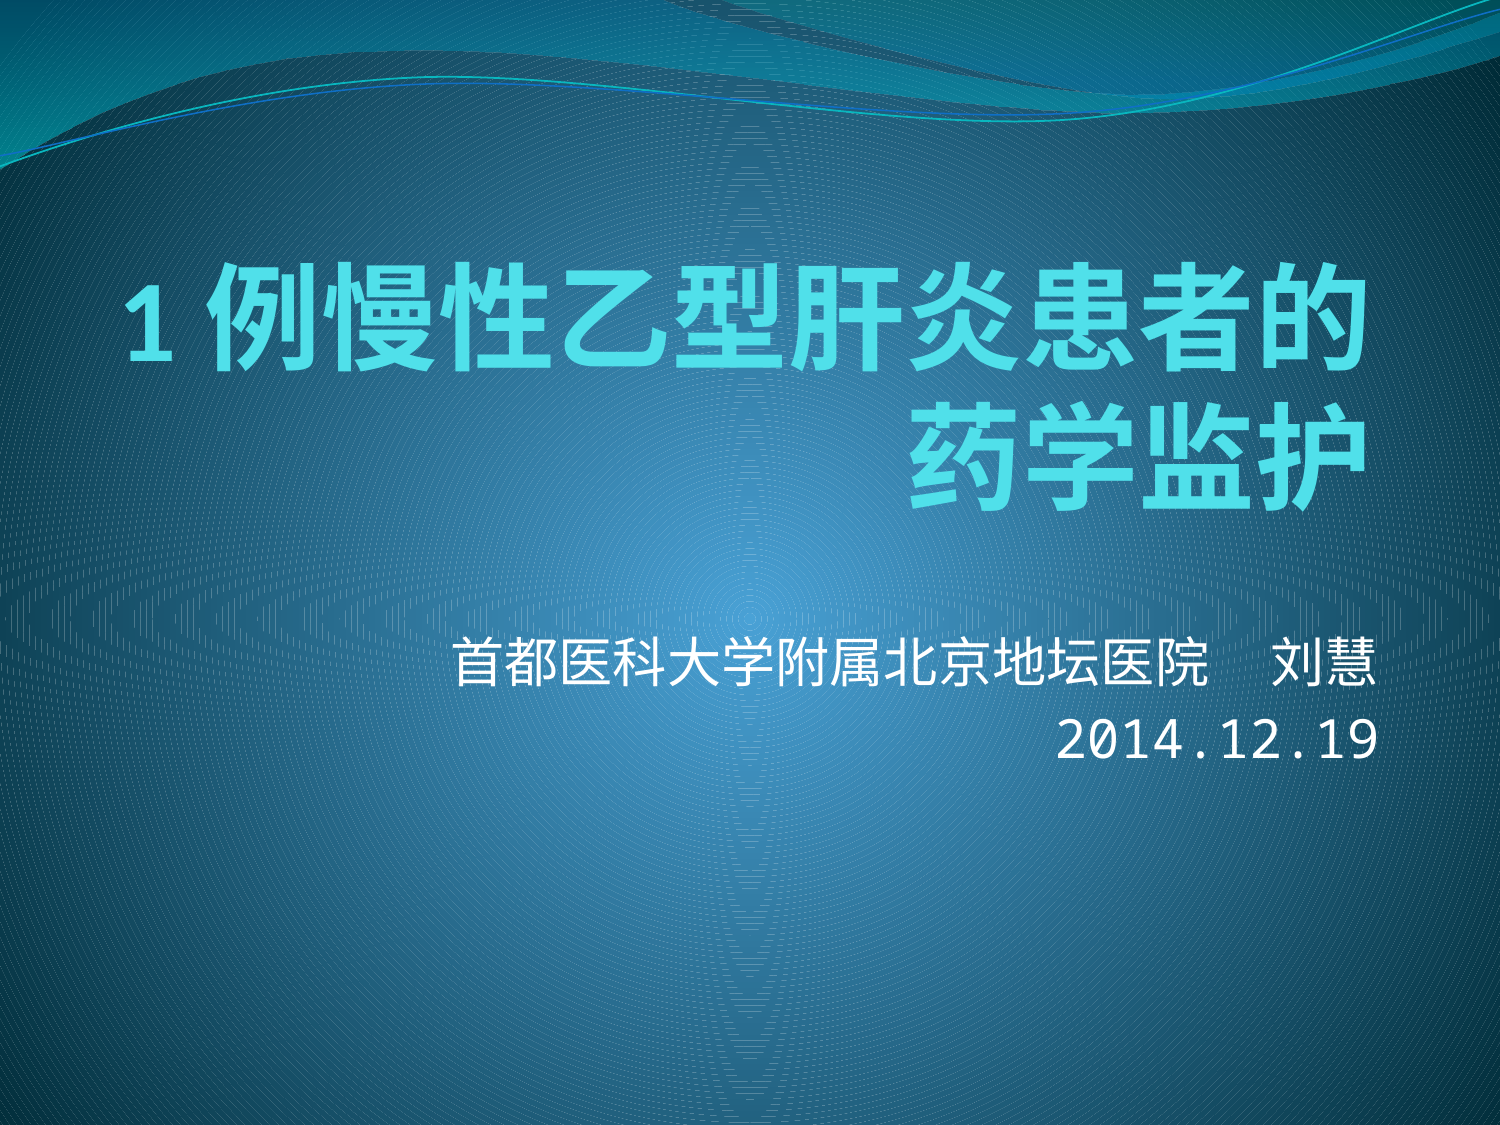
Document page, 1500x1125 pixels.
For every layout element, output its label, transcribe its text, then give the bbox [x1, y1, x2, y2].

subtitle 首都医科大学附属北京地坛医院 刘慧 2014.12.19 [339, 621, 1390, 884]
title 1例慢性乙型肝炎患者的药学监护 [87, 224, 1376, 525]
